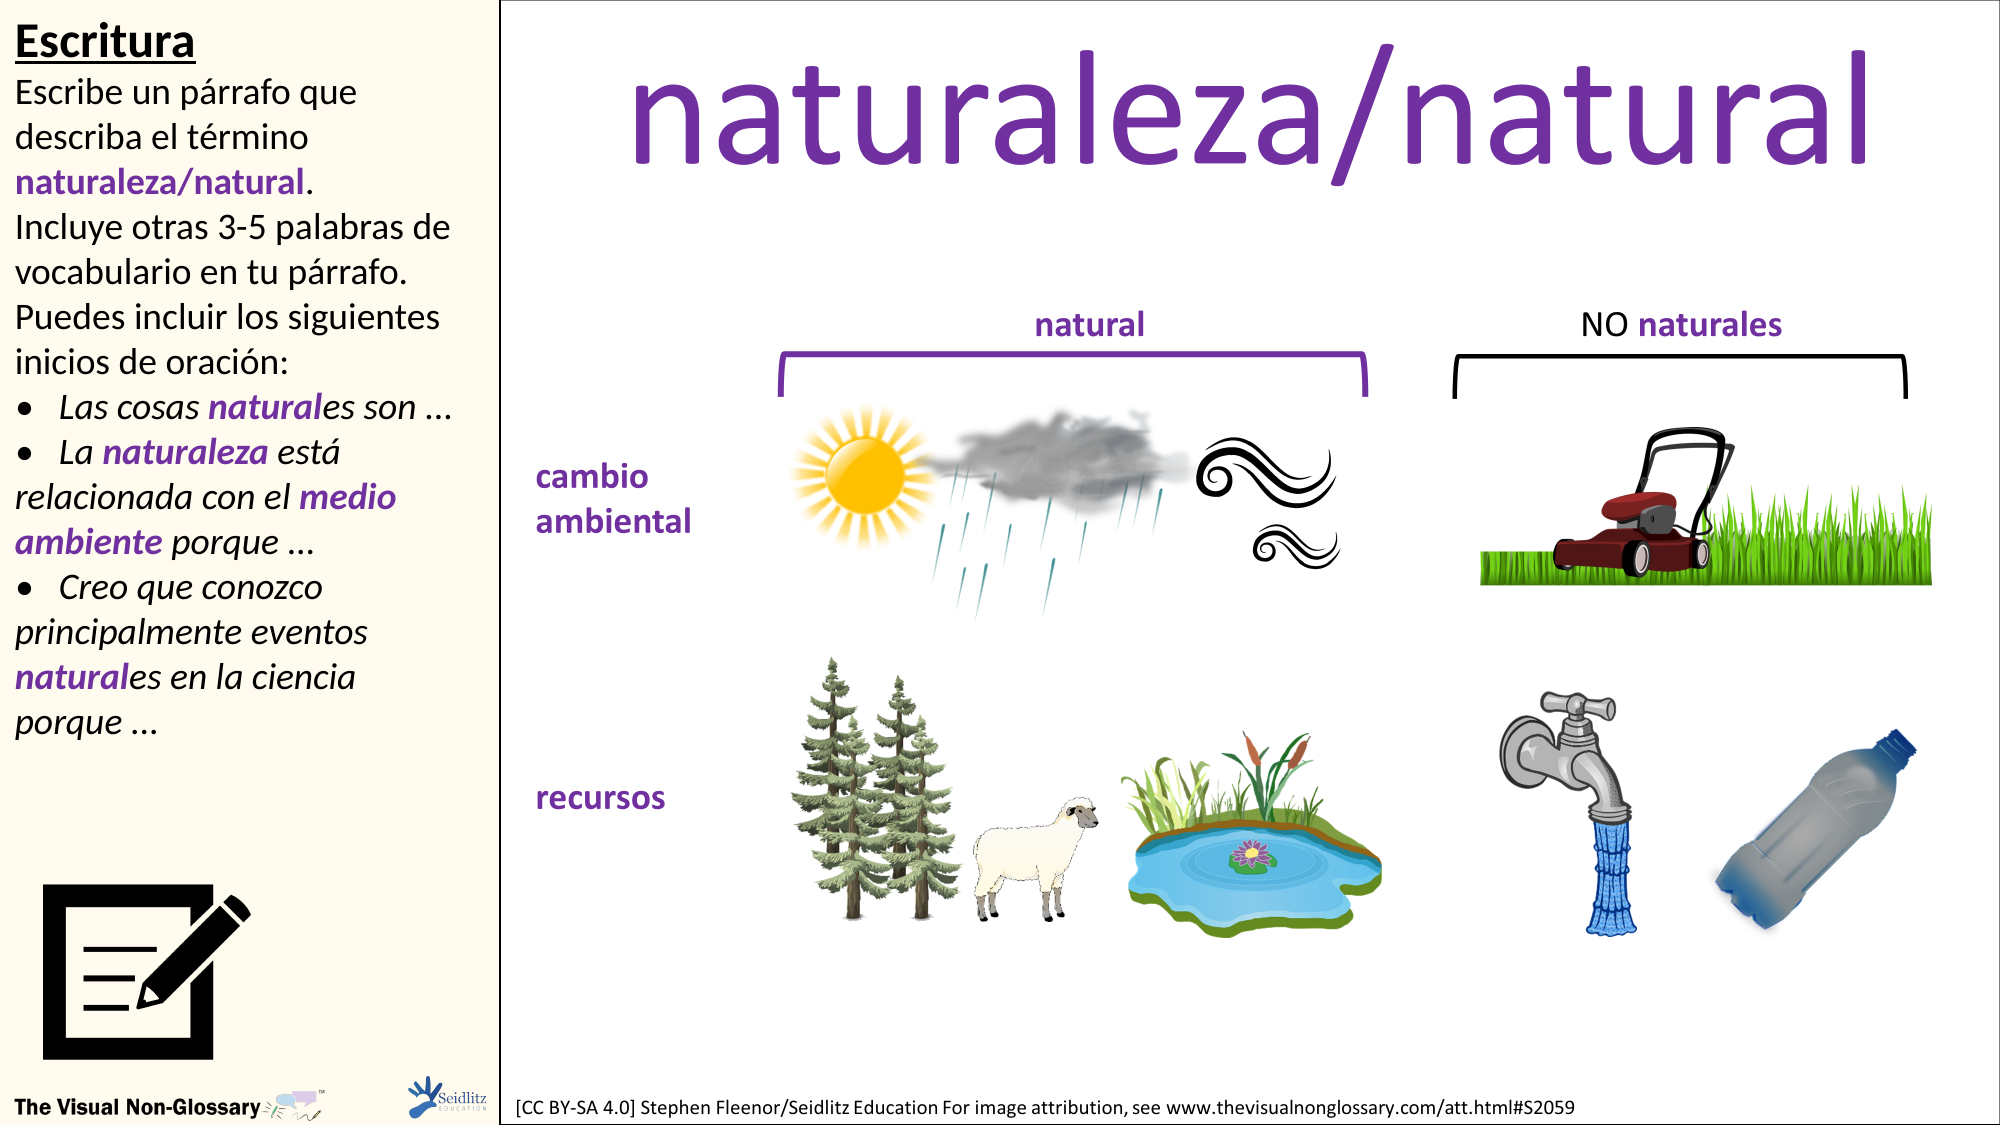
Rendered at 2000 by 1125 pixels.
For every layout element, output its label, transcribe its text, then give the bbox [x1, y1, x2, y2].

picture [43, 868, 251, 1076]
text_box Escritura [0, 0, 497, 59]
picture [0, 1084, 328, 1125]
text_box Escribe un párrafo que describa el término naturaleza/natural. Incluye otras 3-5 palabras de vocabulario en tu párrafo. Puedes incluir los siguientes inicios de oración:​ ​• Las cosas naturales son ... • La naturaleza está relacionada con el medio ambiente porque ... • Creo que conozco principalmente eventos naturales en la ciencia porque ... [0, 59, 494, 750]
picture [403, 1073, 495, 1125]
picture [499, 0, 2000, 1125]
